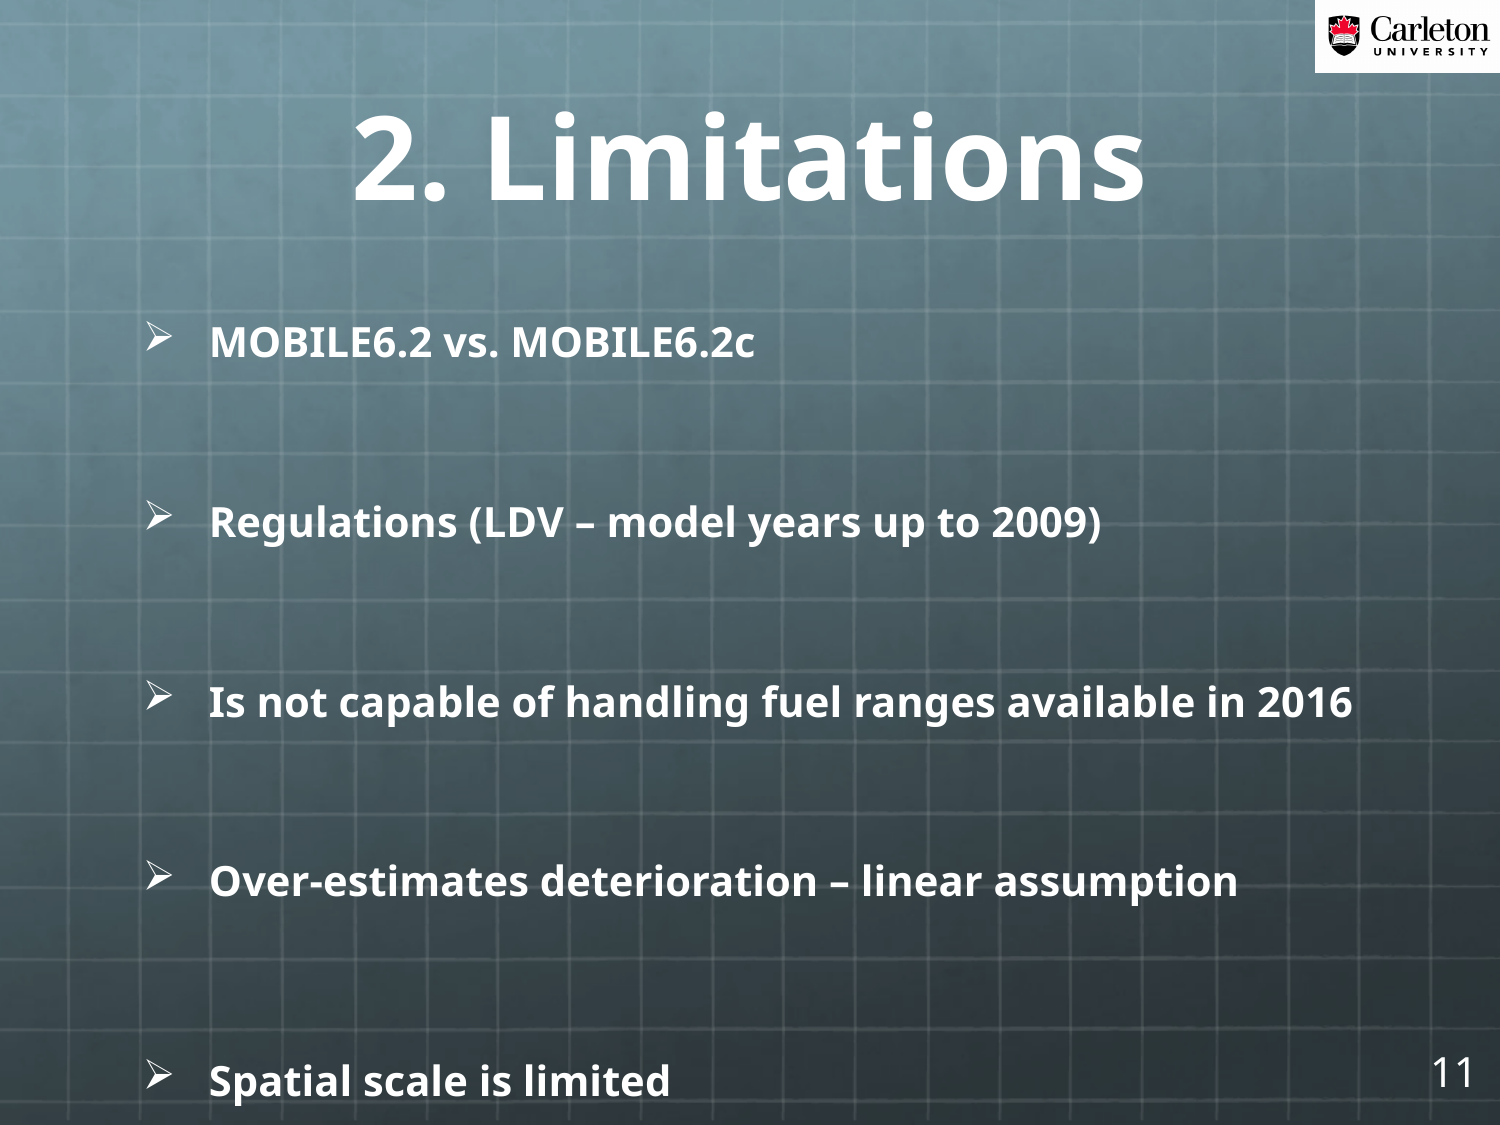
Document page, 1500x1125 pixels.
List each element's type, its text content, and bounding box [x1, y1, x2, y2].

title 2. Limitations [127, 17, 1372, 289]
text_box 11 [1415, 1038, 1493, 1104]
picture [0, 0, 1500, 1125]
list MOBILE6.2 vs. MOBILE6.2c Regulations (LDV – model years up to 2009) Is not capable of handling fuel ranges available in 2016 Over-estimates deterioration – linear assumption Spatial scale is limited [127, 308, 1372, 958]
